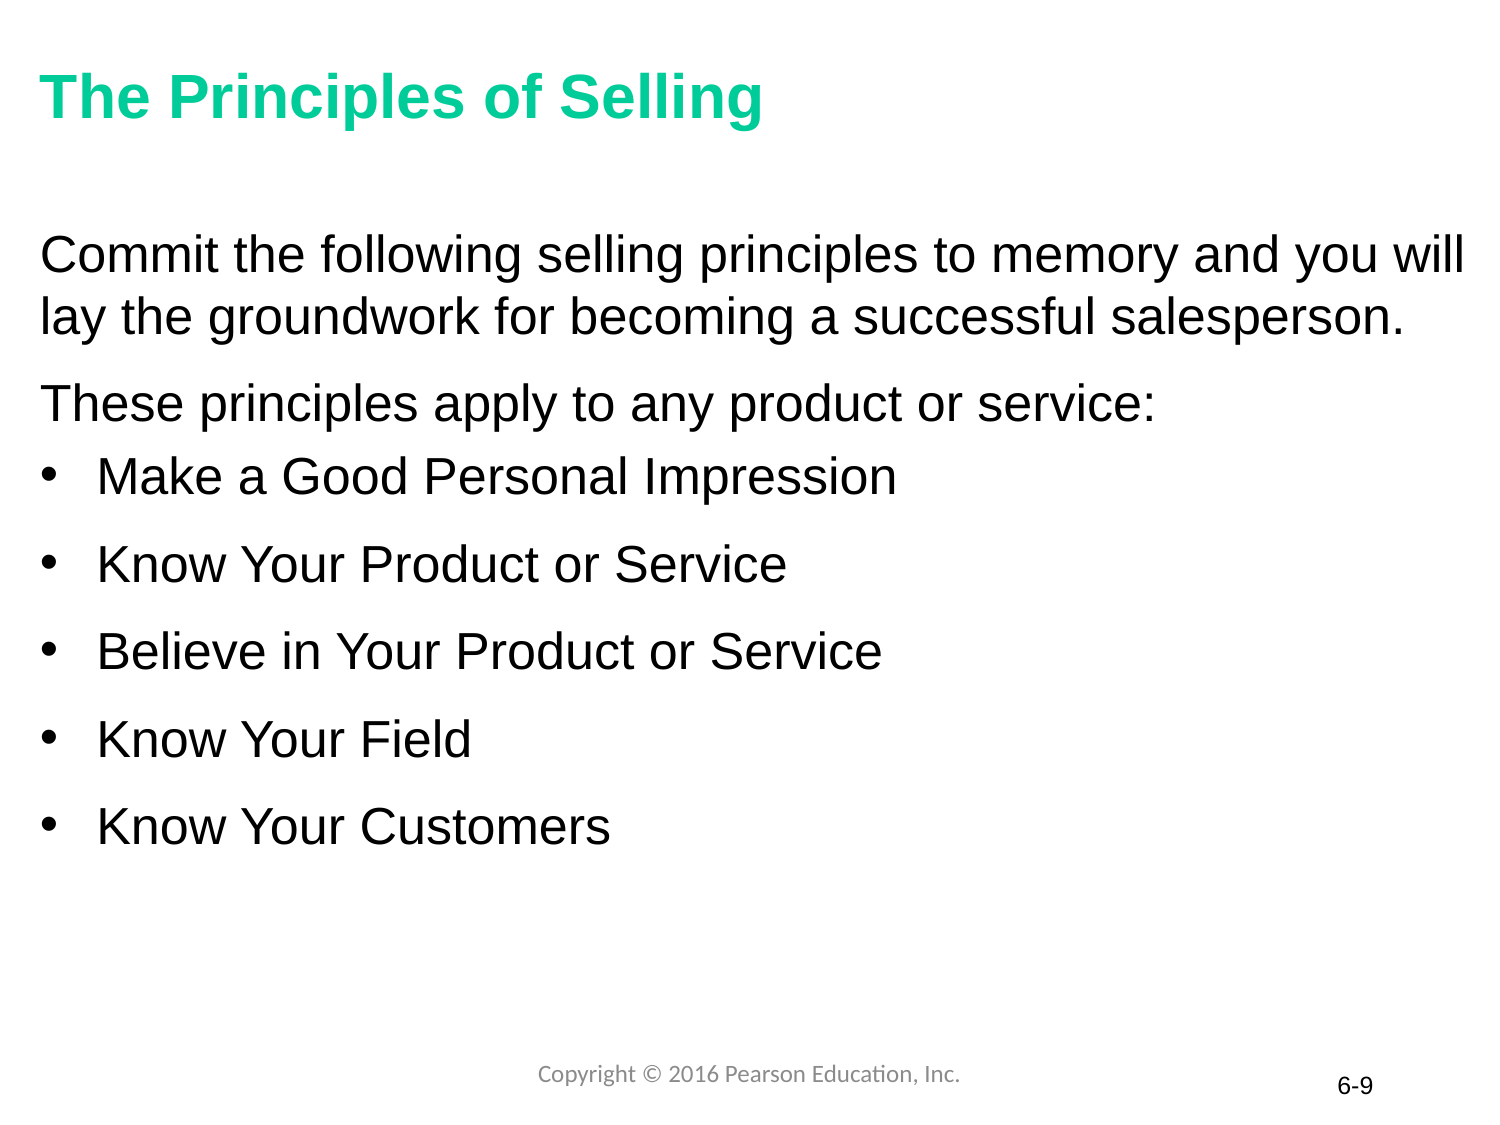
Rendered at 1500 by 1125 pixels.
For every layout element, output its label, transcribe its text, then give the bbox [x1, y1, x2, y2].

title The Principles of Selling [24, 0, 1375, 188]
list Commit the following selling principles to memory and you will lay the groundwork for becoming a successful salesperson. These principles apply to any product or service: Make a Good Personal Impression Know Your Product or Service Believe in Your Product or Service Know Your Field Know Your Customers [24, 212, 1487, 955]
footer Copyright © 2016 Pearson Education, Inc. [512, 1042, 988, 1103]
